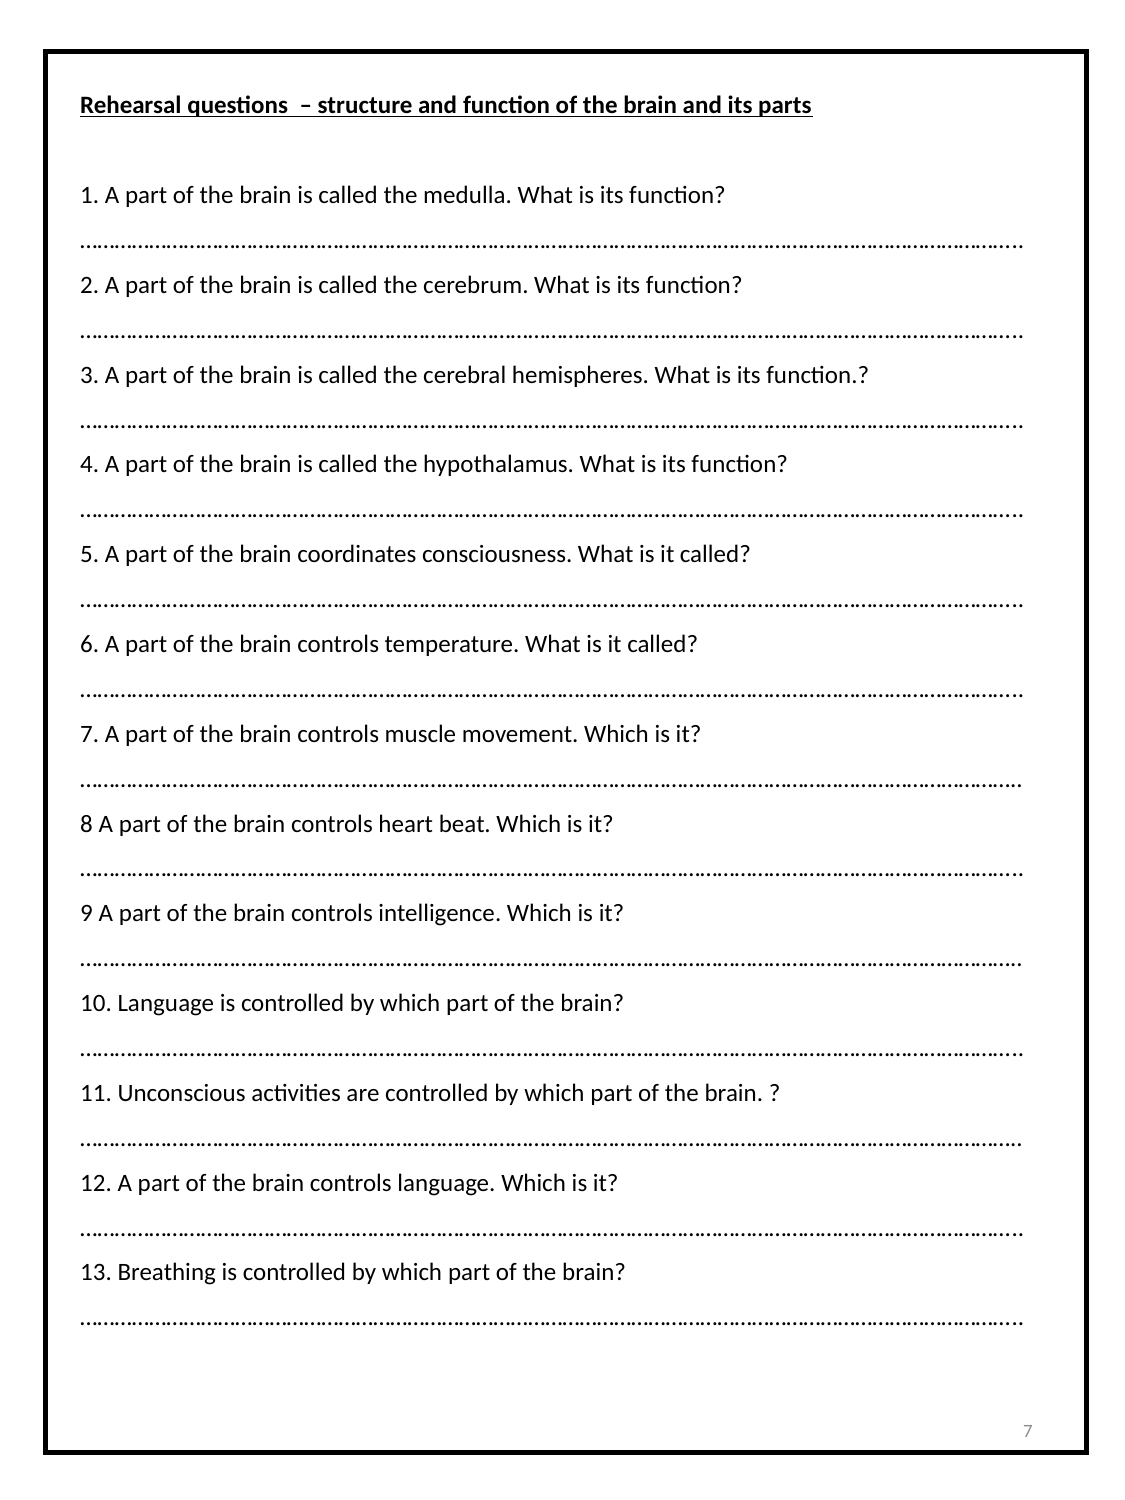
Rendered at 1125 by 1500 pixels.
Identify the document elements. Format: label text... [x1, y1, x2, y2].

text_box [45, 50, 1088, 1453]
text_box Rehearsal questions – structure and function of the brain and its parts 1. A part of the brain is called the medulla. What is its function? ……………………………………………………………………………………………………………………………………………….. 2. A part of the brain is called the cerebrum. What is its function? ……………………………………………………………………………………………………………………………………………….. 3. A part of the brain is called the cerebral hemispheres. What is its function.? ……………………………………………………………………………………………………………………………………………….. 4. A part of the brain is called the hypothalamus. What is its function? ……………………………………………………………………………………………………………………………………………….. 5. A part of the brain coordinates consciousness. What is it called? ……………………………………………………………………………………………………………………………………………….. 6. A part of the brain controls temperature. What is it called? ……………………………………………………………………………………………………………………………………………….. 7. A part of the brain controls muscle movement. Which is it? ……………………………………………………………………………………………………………………………………………….. 8 A part of the brain controls heart beat. Which is it? ……………………………………………………………………………………………………………………………………………….. 9 A part of the brain controls intelligence. Which is it? ……………………………………………………………………………………………………………………………………………….. 10. Language is controlled by which part of the brain? ……………………………………………………………………………………………………………………………………………….. 11. Unconscious activities are controlled by which part of the brain. ? ……………………………………………………………………………………………………………………………………………….. 12. A part of the brain controls language. Which is it? ……………………………………………………………………………………………………………………………………………….. 13. Breathing is controlled by which part of the brain? ……………………………………………………………………………………………………………………………………………….. [65, 66, 1045, 1500]
slide_number 7 [794, 1390, 1048, 1471]
